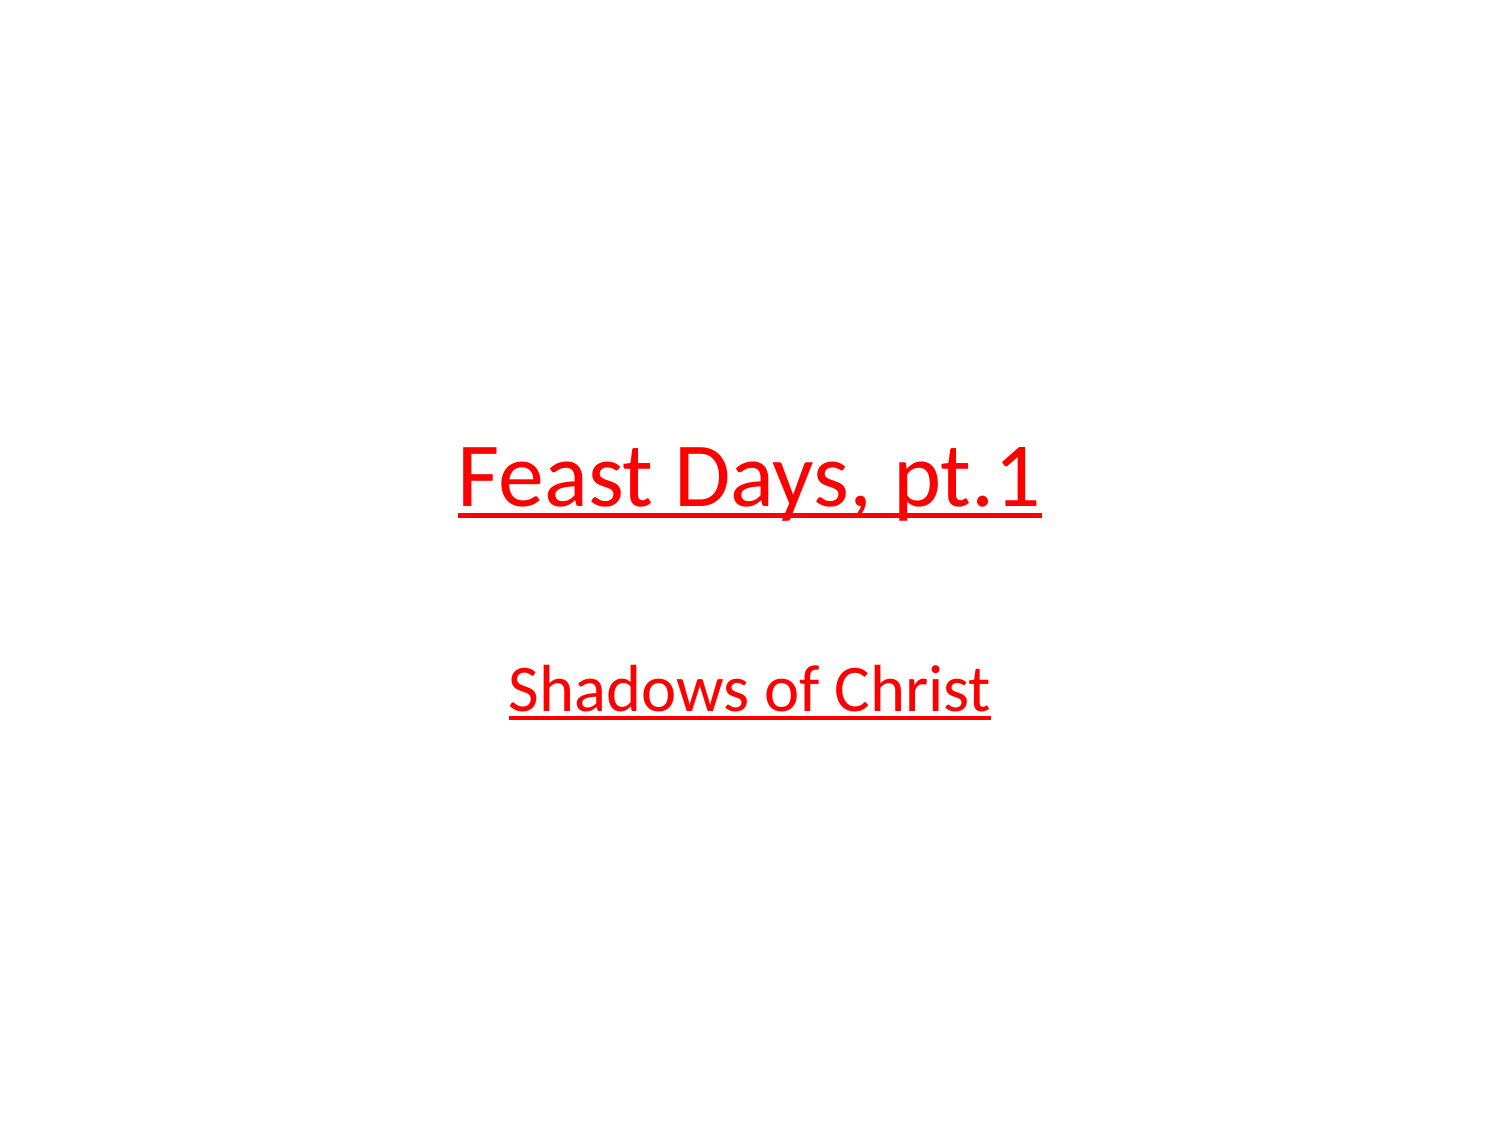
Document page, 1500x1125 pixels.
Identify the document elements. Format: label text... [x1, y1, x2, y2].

subtitle Shadows of Christ [225, 637, 1275, 925]
title Feast Days, pt.1 [112, 349, 1388, 591]
